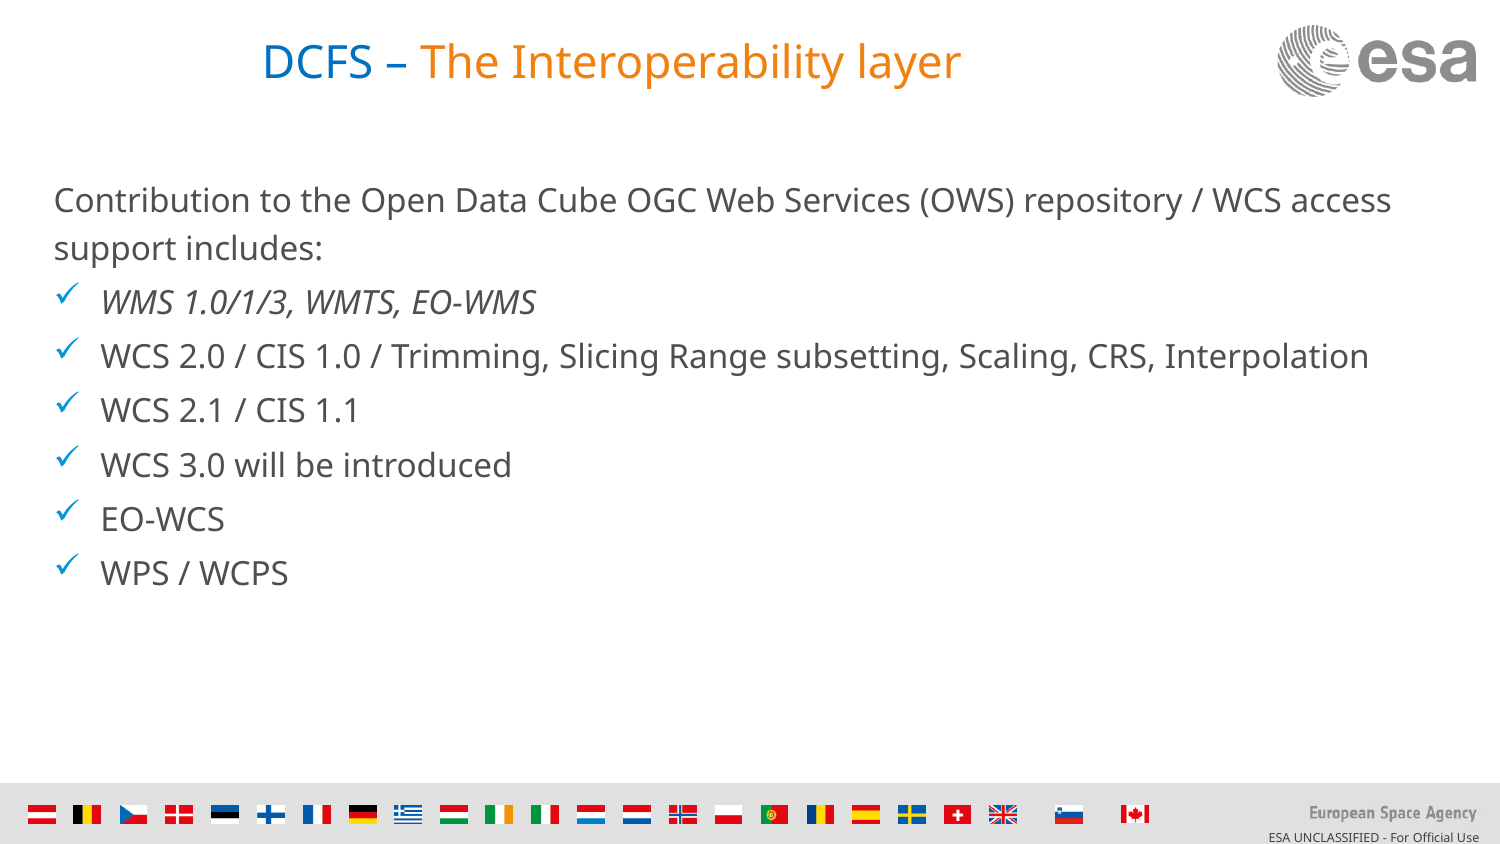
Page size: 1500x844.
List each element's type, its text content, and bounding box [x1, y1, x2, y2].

picture [0, 783, 1500, 844]
picture [1277, 25, 1477, 109]
title DCFS – The Interoperability layer [23, 24, 1201, 96]
list Contribution to the Open Data Cube OGC Web Services (OWS) repository / WCS access support includes: WMS 1.0/1/3, WMTS, EO-WMS WCS 2.0 / CIS 1.0 / Trimming, Slicing Range subsetting, Scaling, CRS, Interpolation WCS 2.1 / CIS 1.1 WCS 3.0 will be introduced EO-WCS WPS / WCPS [38, 122, 1488, 751]
